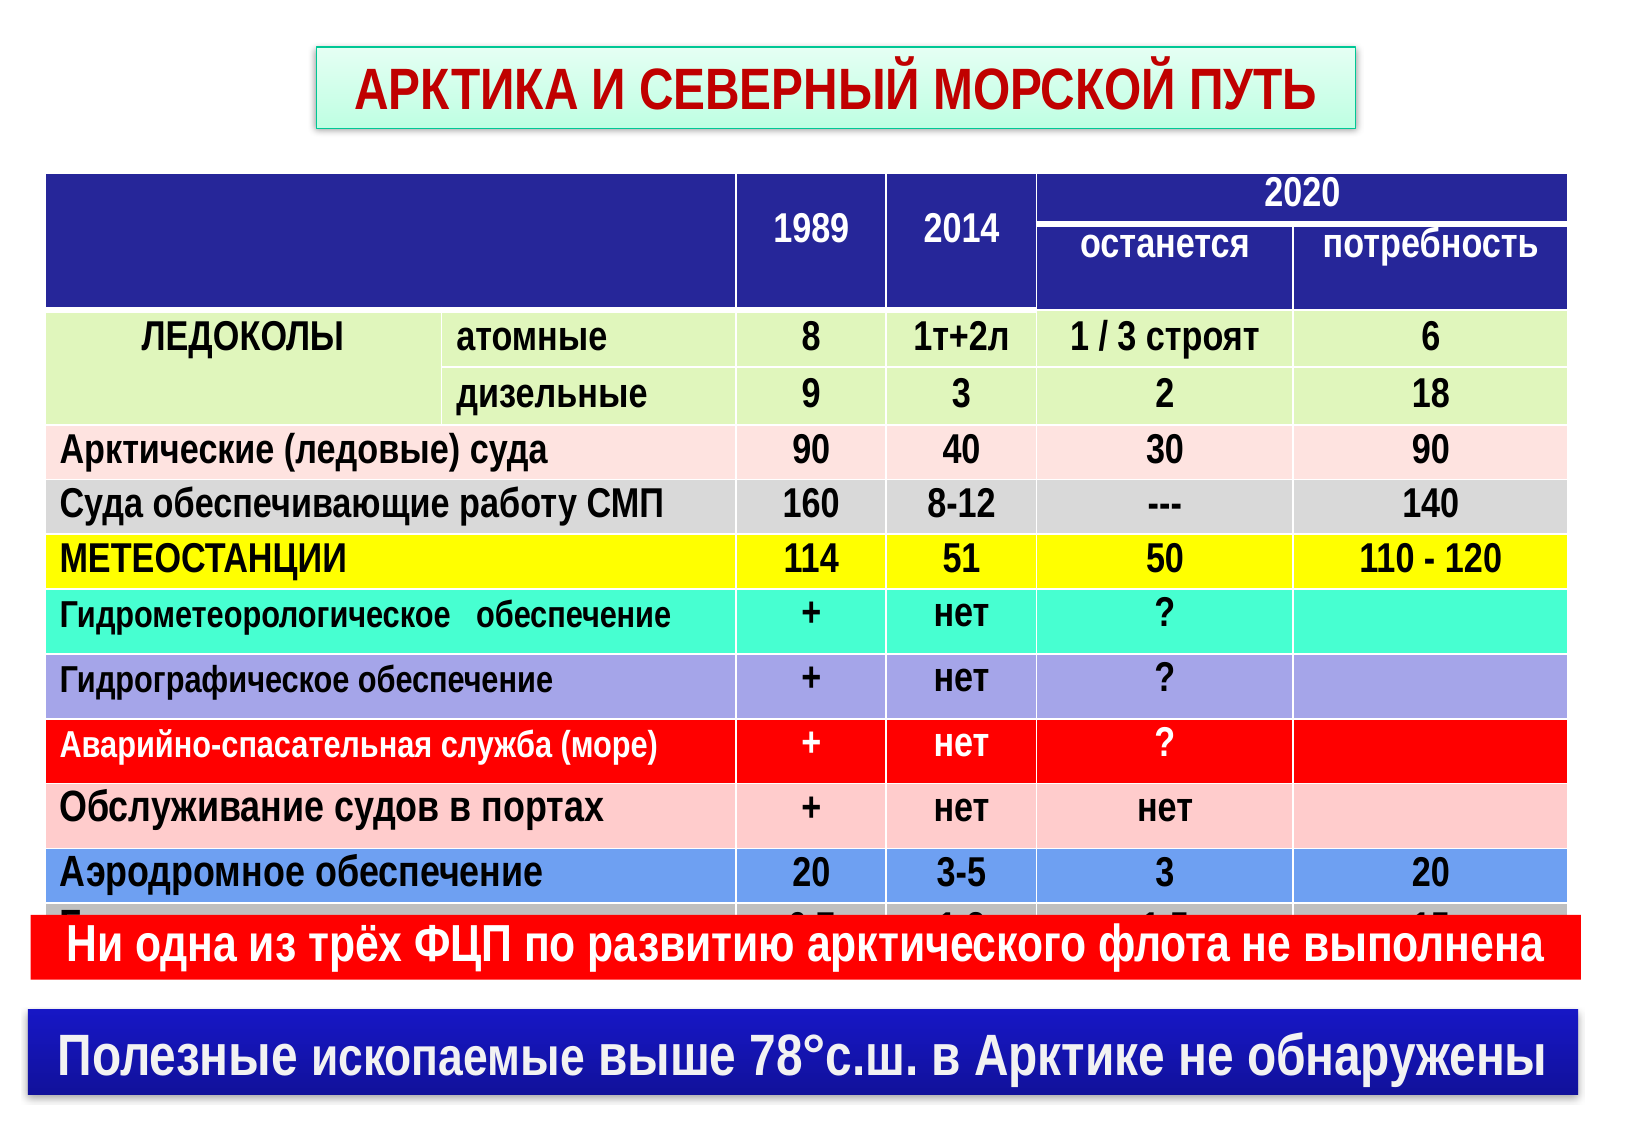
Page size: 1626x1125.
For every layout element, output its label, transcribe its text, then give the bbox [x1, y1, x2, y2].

table_cell 110 - 120 [1294, 535, 1567, 588]
table_cell нет [887, 655, 1036, 718]
text_box Ни одна из трёх ФЦП по развитию арктического флота не выполнена [30, 914, 1581, 980]
table_cell ЛЕДОКОЛЫ [46, 313, 441, 424]
table_cell Гидрометеорологическое обеспечение [46, 590, 735, 653]
table_cell 50 [1037, 535, 1292, 588]
table_cell 51 [887, 535, 1036, 588]
table_cell 18 [1294, 368, 1567, 424]
table_cell ? [1037, 655, 1292, 718]
table_cell 20 [737, 849, 885, 902]
table_cell + [737, 720, 885, 783]
table_cell 8-12 [887, 480, 1036, 533]
table_cell 3-5 [887, 849, 1036, 902]
table_cell Аварийно-спасательная служба (море) [46, 720, 735, 783]
table_cell 3 [887, 368, 1036, 424]
table_cell [1294, 784, 1567, 848]
table_cell Грузоперевозки, млн т [46, 904, 735, 914]
table_cell --- [1037, 480, 1292, 533]
table_cell 140 [1294, 480, 1567, 533]
table_cell 40 [887, 426, 1036, 479]
table_cell 160 [737, 480, 885, 533]
table_cell атомные [442, 313, 735, 366]
table_cell 9 [737, 368, 885, 424]
table_cell Гидрографическое обеспечение [46, 655, 735, 718]
table_cell ? [1037, 590, 1292, 653]
table_cell 20 [1294, 849, 1567, 902]
table_cell + [737, 655, 885, 718]
table_cell Суда обеспечивающие работу СМП [46, 480, 735, 533]
table_cell [1294, 655, 1567, 718]
table_header 1989 [737, 174, 885, 307]
text_box АРКТИКА И СЕВЕРНЫЙ МОРСКОЙ ПУТЬ [316, 46, 1356, 129]
table_cell + [737, 590, 885, 653]
table_cell 1.2 [887, 904, 1036, 914]
table_cell 8 [737, 313, 885, 366]
table_cell Арктические (ледовые) суда [46, 426, 735, 479]
text_box Полезные ископаемые выше 78°с.ш. в Арктике не обнаружены [27, 1009, 1579, 1095]
table_cell 6.7 [737, 904, 885, 914]
table_header 2014 [887, 174, 1036, 307]
table_cell ? [1037, 720, 1292, 783]
table_cell МЕТЕОСТАНЦИИ [46, 535, 735, 588]
table_header 2020 [1037, 174, 1567, 221]
table_cell Обслуживание судов в портах [46, 784, 735, 848]
table_cell 114 [737, 535, 885, 588]
table_cell 90 [737, 426, 885, 479]
table_cell дизельные [442, 368, 735, 424]
table_cell нет [1037, 784, 1292, 848]
table_header [46, 174, 735, 307]
table_cell 1 / 3 строят [1037, 311, 1292, 366]
table_cell 15 [1294, 904, 1567, 914]
table_cell Аэродромное обеспечение [46, 849, 735, 902]
table_cell 1.5 [1037, 904, 1292, 914]
table_cell нет [887, 784, 1036, 848]
table_cell + [737, 784, 885, 848]
table_cell [1294, 720, 1567, 783]
table_cell нет [887, 590, 1036, 653]
table_cell [1294, 590, 1567, 653]
table_cell 90 [1294, 426, 1567, 479]
table_cell 30 [1037, 426, 1292, 479]
table_cell 3 [1037, 849, 1292, 902]
table_cell 6 [1294, 311, 1567, 366]
table_cell нет [887, 720, 1036, 783]
table_cell останется [1037, 227, 1292, 309]
table_cell 1т+2л [887, 313, 1036, 366]
table_cell 2 [1037, 368, 1292, 424]
table_cell потребность [1294, 227, 1567, 309]
